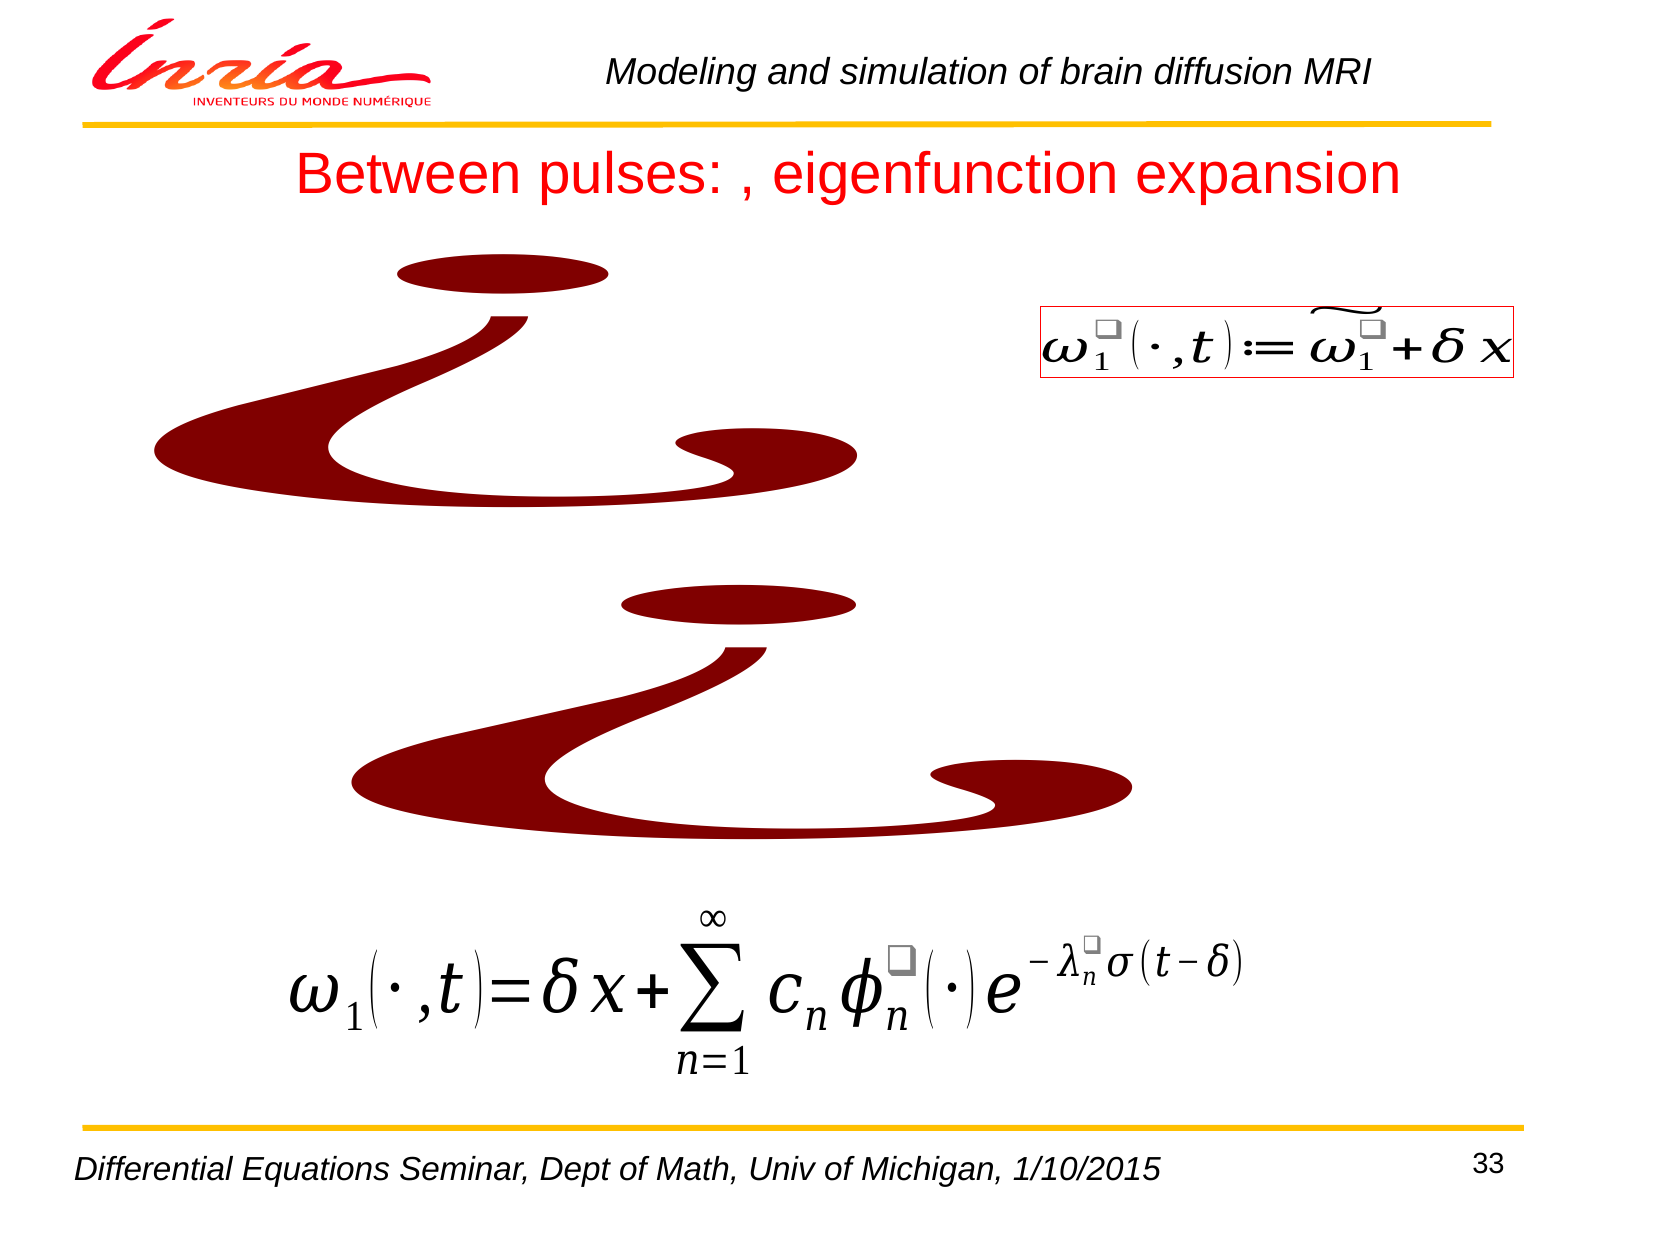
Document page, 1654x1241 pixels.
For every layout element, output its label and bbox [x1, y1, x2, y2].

picture [73, 5, 449, 119]
